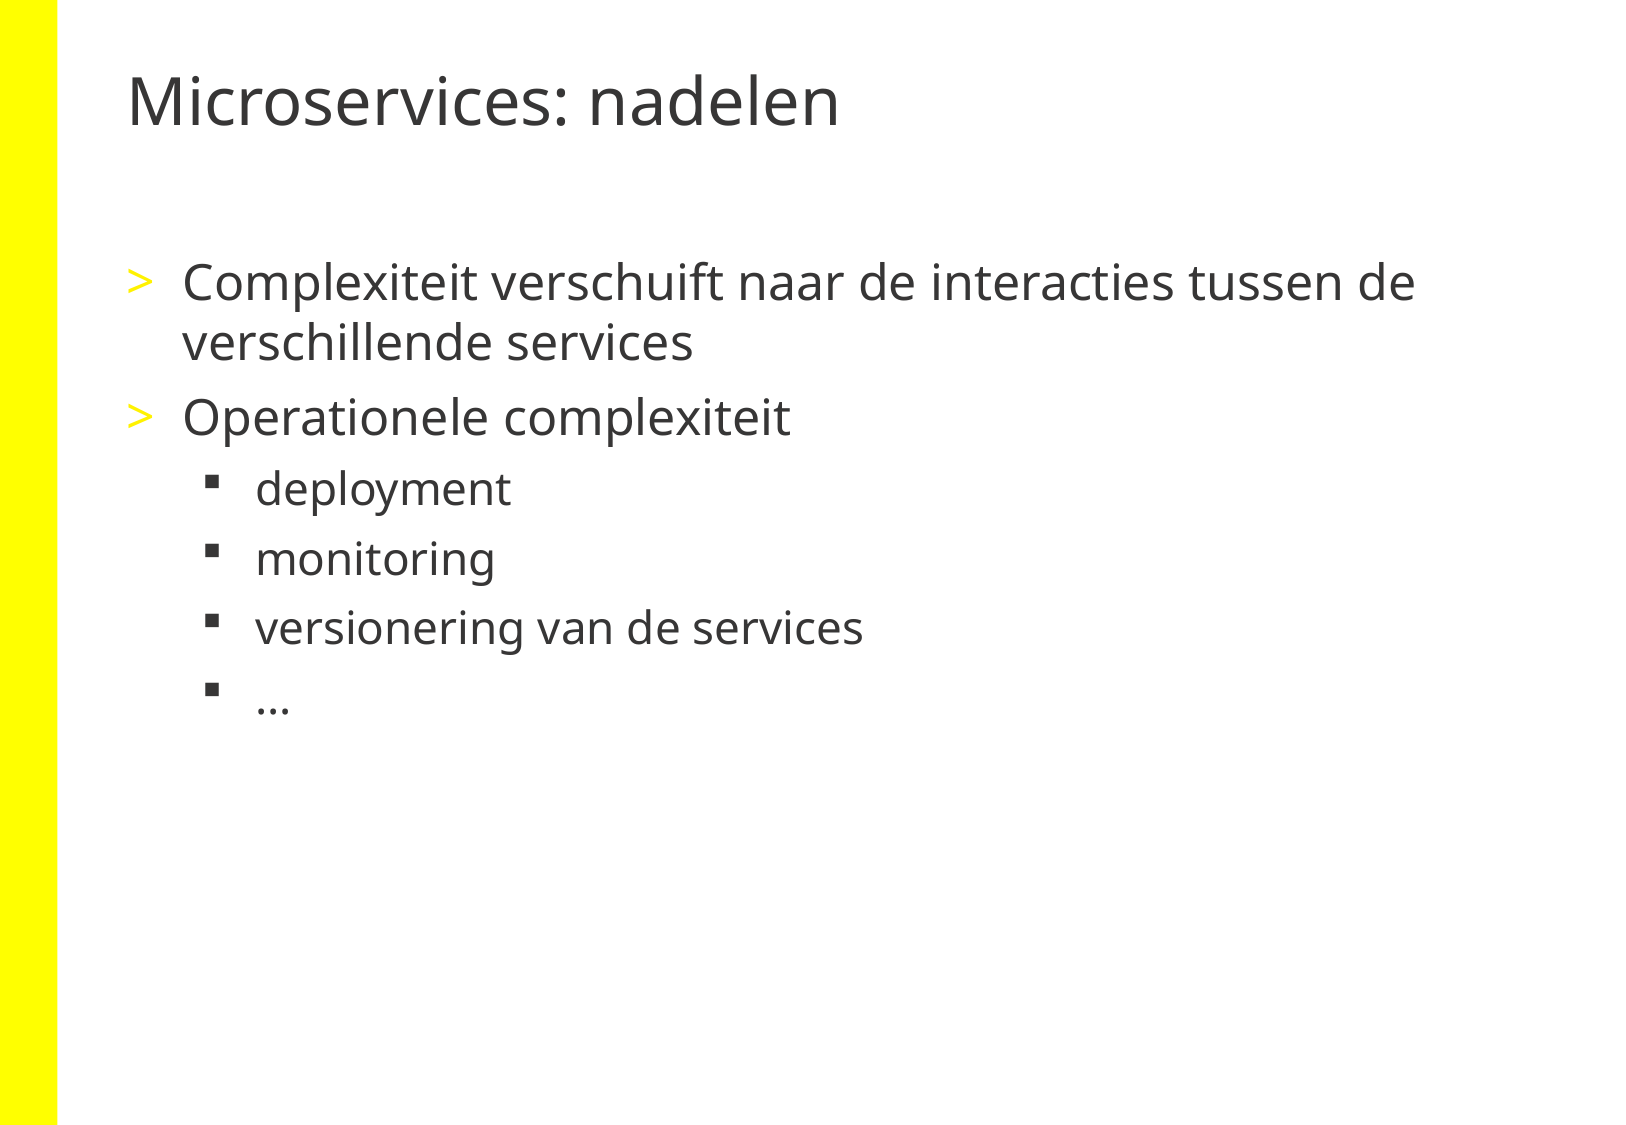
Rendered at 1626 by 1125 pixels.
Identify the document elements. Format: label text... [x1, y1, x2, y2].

title Microservices: nadelen [111, 59, 1514, 222]
list Complexiteit verschuift naar de interacties tussen de verschillende services Operationele complexiteit deployment monitoring versionering van de services … [111, 243, 1514, 1063]
